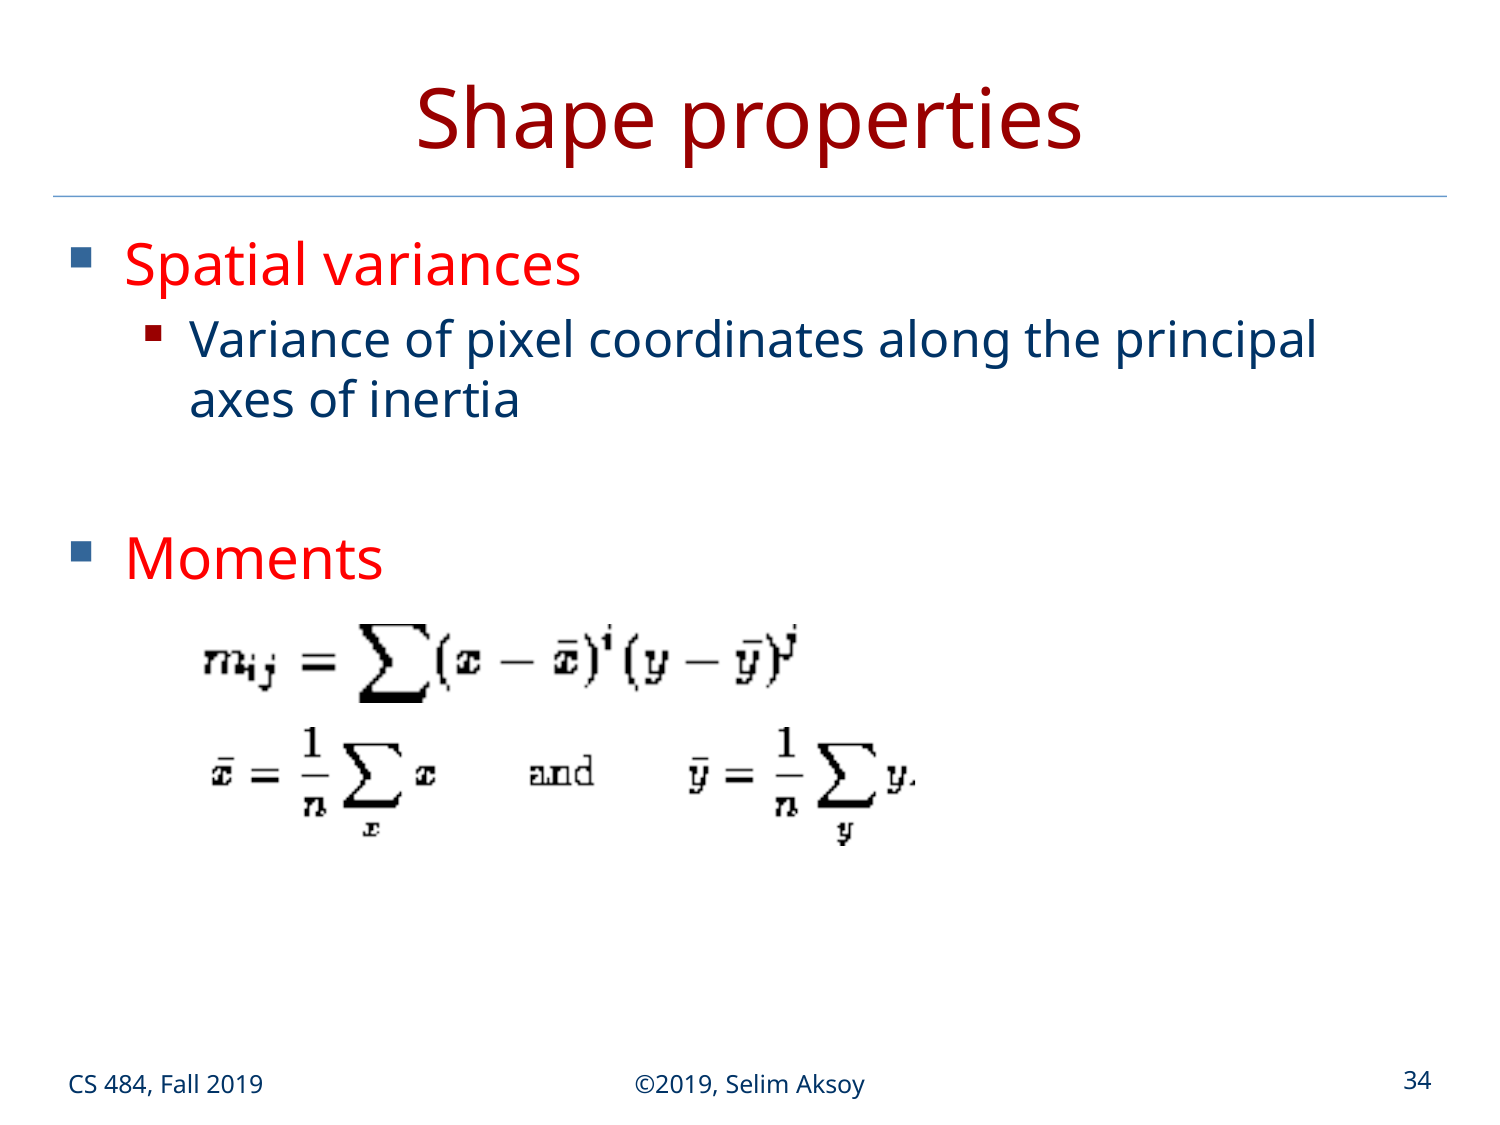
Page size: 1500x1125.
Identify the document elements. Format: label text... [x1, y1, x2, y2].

picture [182, 609, 810, 703]
picture [182, 727, 916, 846]
title Shape properties [53, 31, 1447, 173]
slide_number 34 [1134, 1052, 1448, 1107]
footer ©2019, Selim Aksoy [511, 1052, 988, 1107]
list Spatial variances Variance of pixel coordinates along the principal axes of inertia Moments [53, 220, 1447, 1035]
slide_number CS 484, Fall 2019 [52, 1052, 366, 1107]
